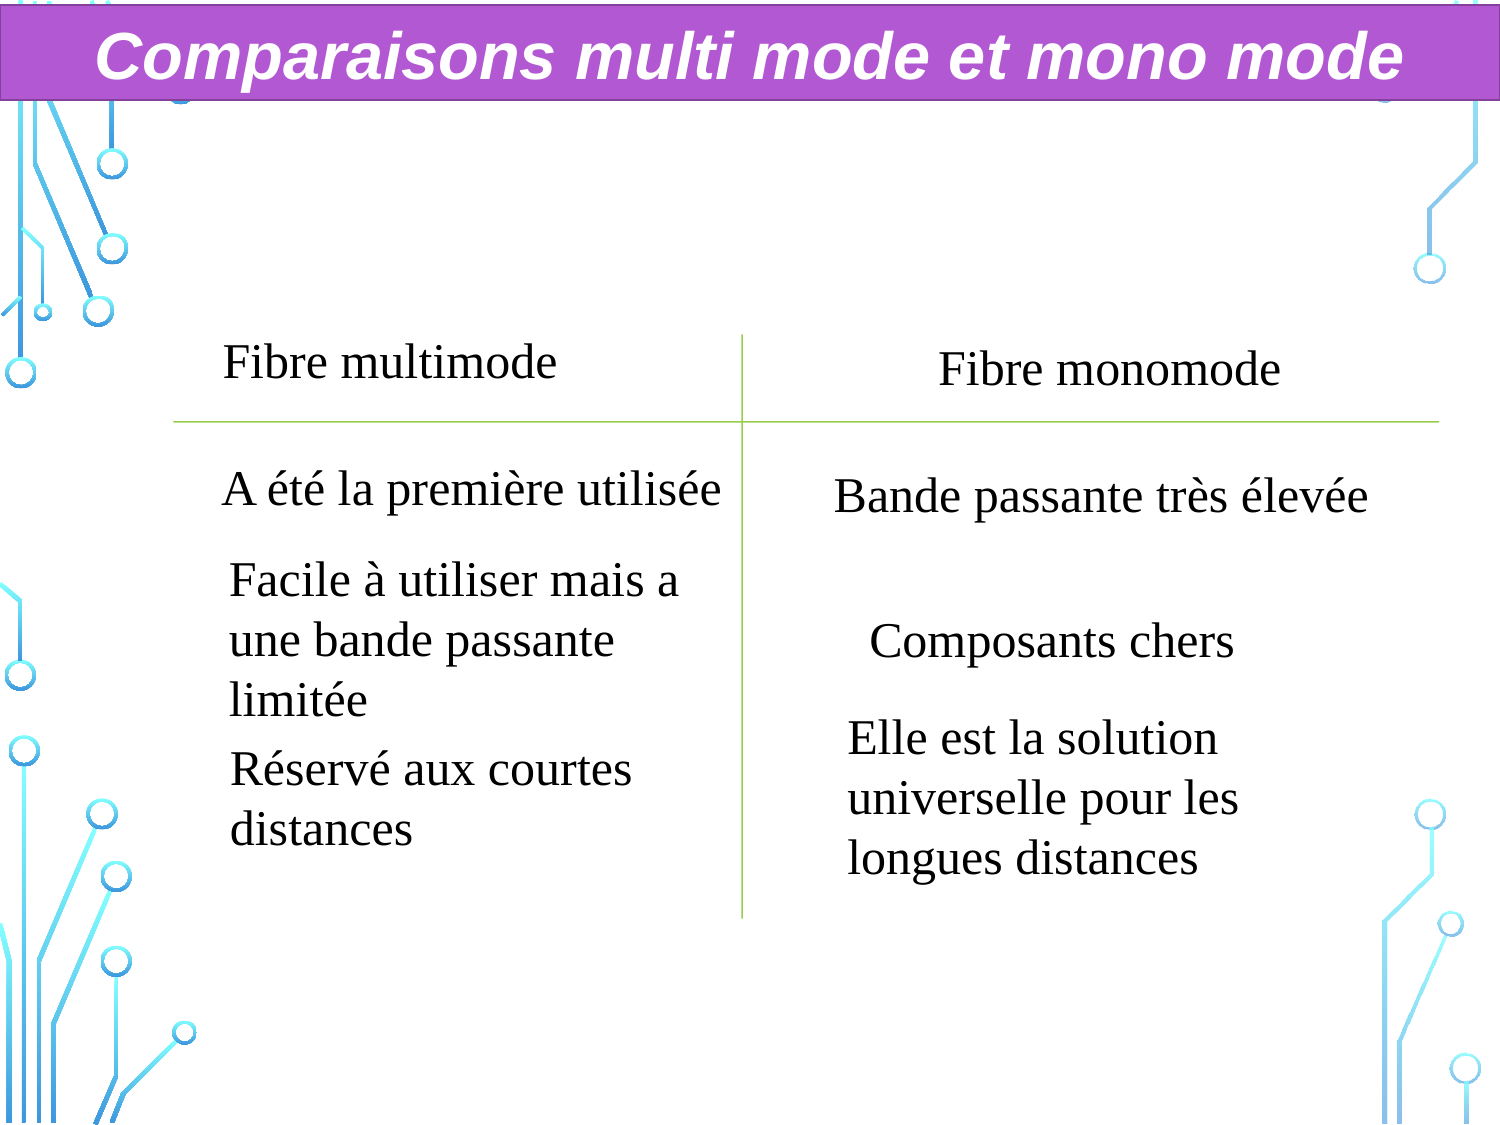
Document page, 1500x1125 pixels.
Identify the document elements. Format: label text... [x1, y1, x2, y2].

text_box Réservé aux courtes distances [215, 727, 723, 863]
text_box Fibre multimode [207, 321, 605, 397]
text_box Fibre monomode [923, 328, 1369, 403]
text_box Comparaisons multi mode et mono mode [0, 4, 1500, 101]
text_box A été la première utilisée [206, 448, 762, 524]
text_box Elle est la solution universelle pour les longues distances [832, 697, 1419, 892]
text_box Bande passante très élevée [818, 455, 1405, 530]
text_box Facile à utiliser mais a une bande passante limitée [214, 538, 698, 734]
text_box Composants chers [854, 599, 1266, 675]
